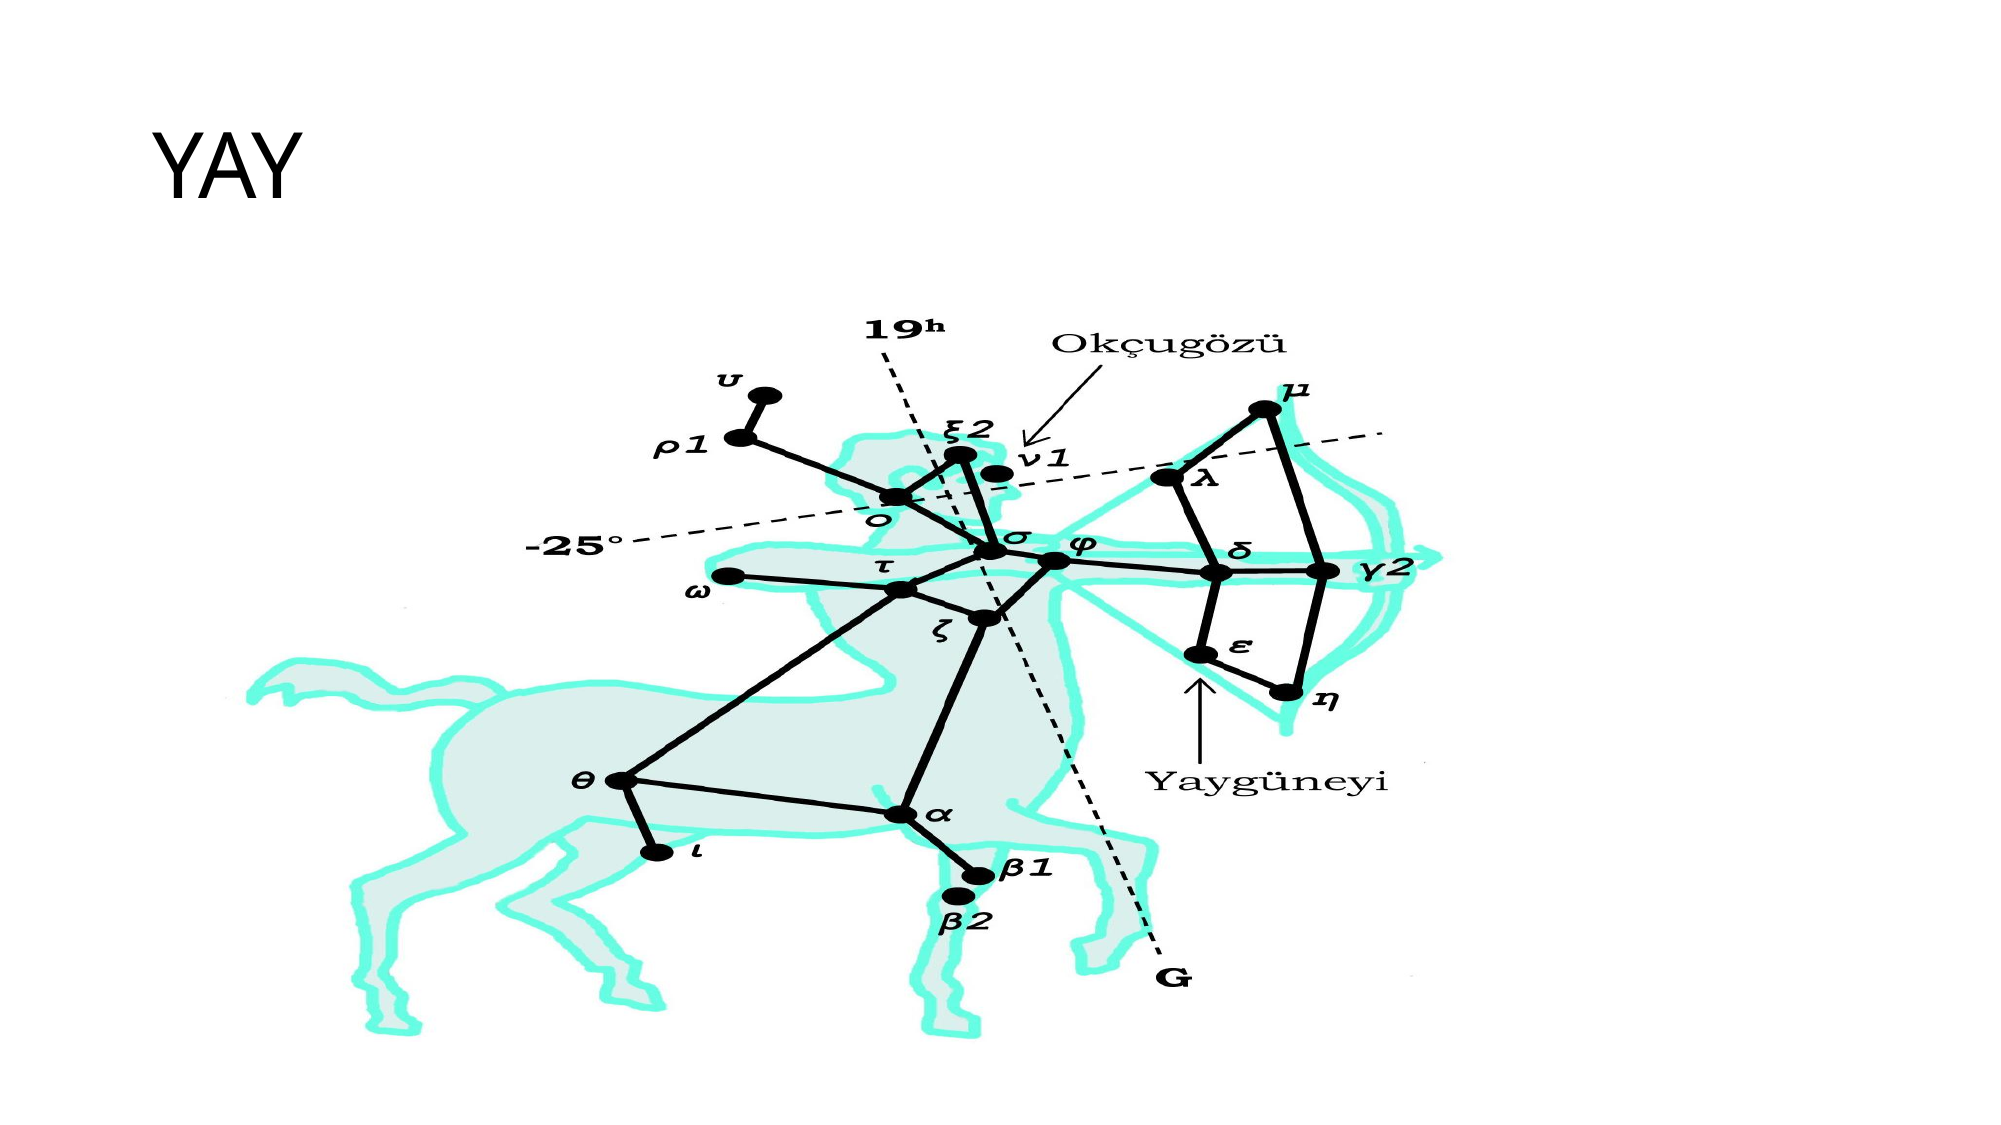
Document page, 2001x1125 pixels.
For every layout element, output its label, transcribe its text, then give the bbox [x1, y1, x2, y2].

title YAY [137, 59, 1863, 278]
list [186, 299, 1503, 1061]
